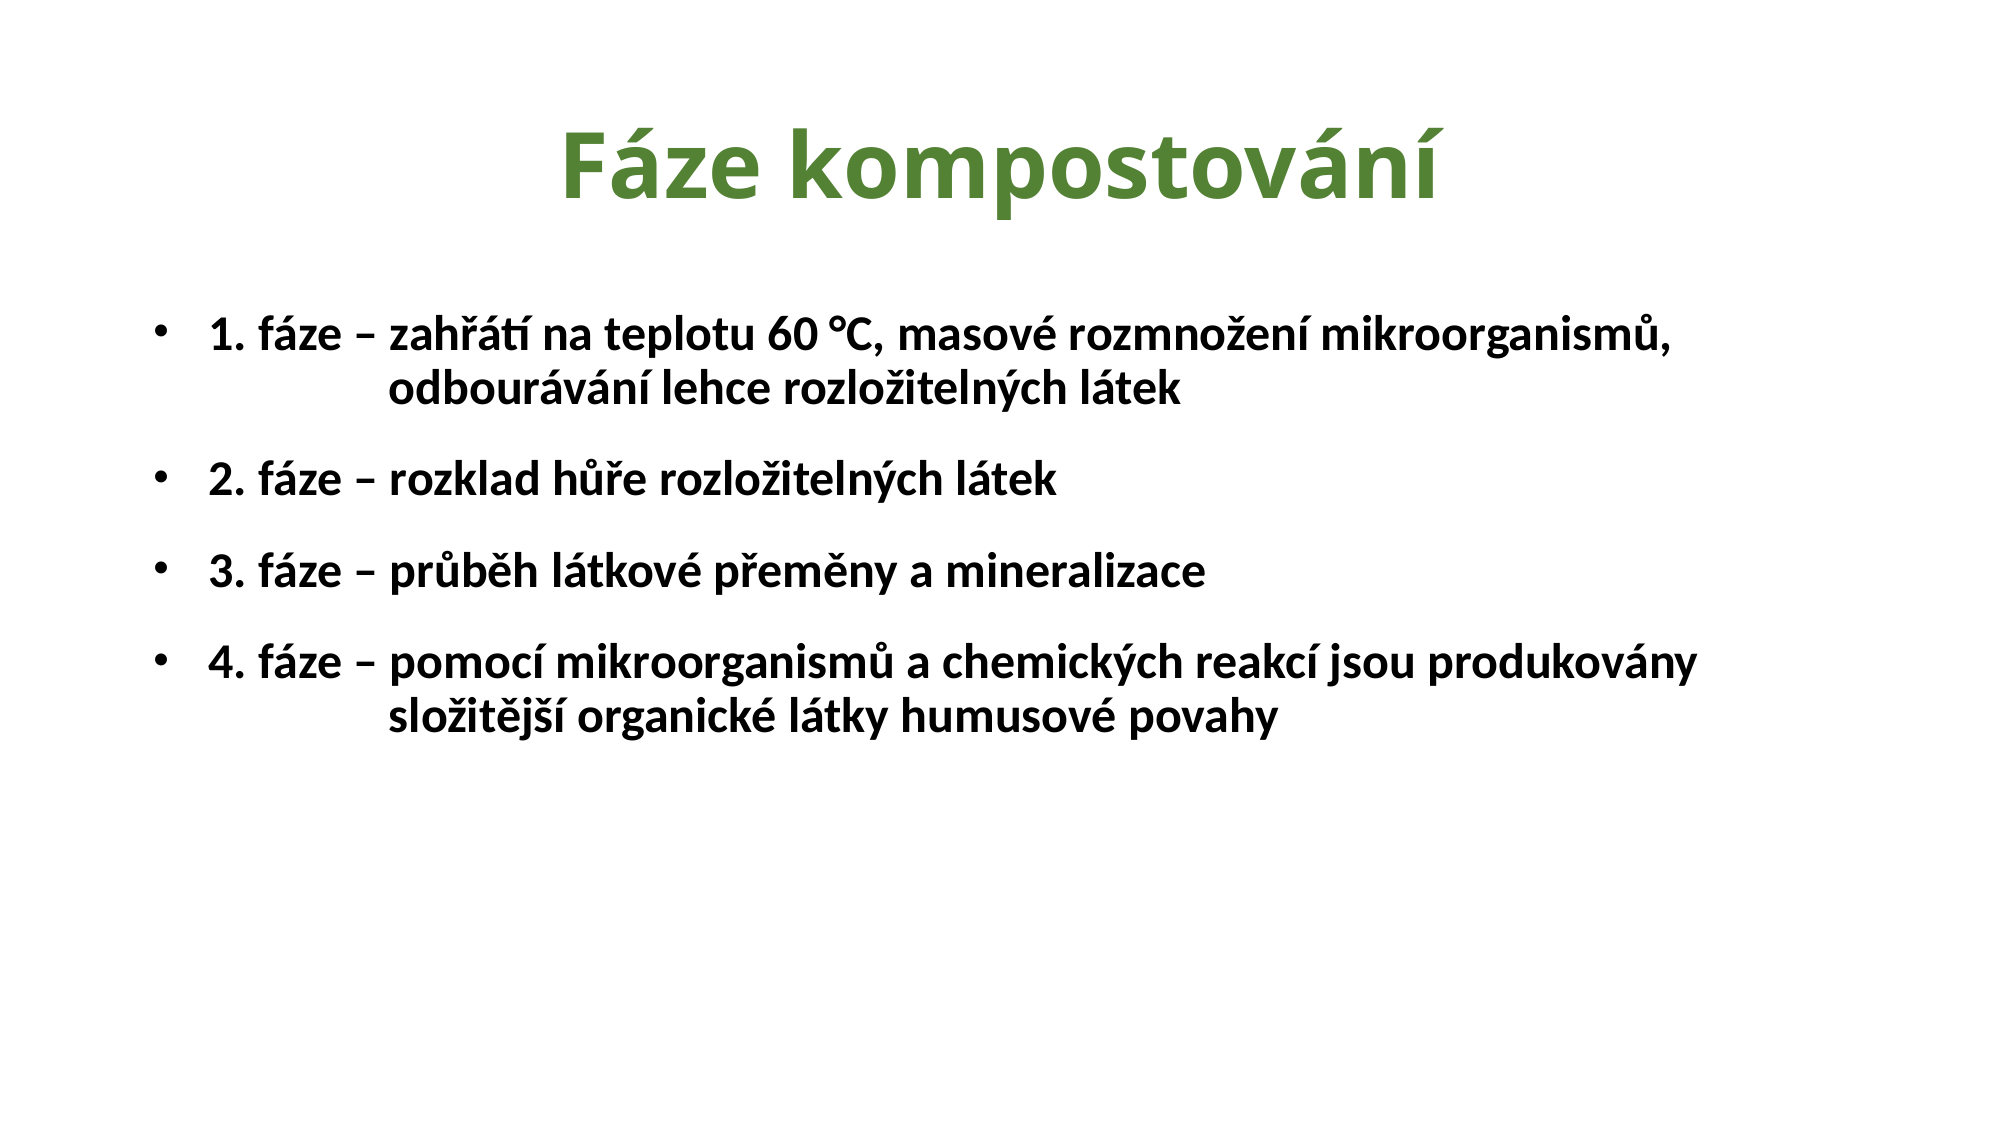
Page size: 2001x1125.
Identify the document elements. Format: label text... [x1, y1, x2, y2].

list 1. fáze – zahřátí na teplotu 60 °C, masové rozmnožení mikroorganismů, odbourávání lehce rozložitelných látek 2. fáze – rozklad hůře rozložitelných látek 3. fáze – průběh látkové přeměny a mineralizace 4. fáze – pomocí mikroorganismů a chemických reakcí jsou produkovány složitější organické látky humusové povahy [137, 299, 1863, 1014]
title Fáze kompostování [137, 59, 1863, 278]
